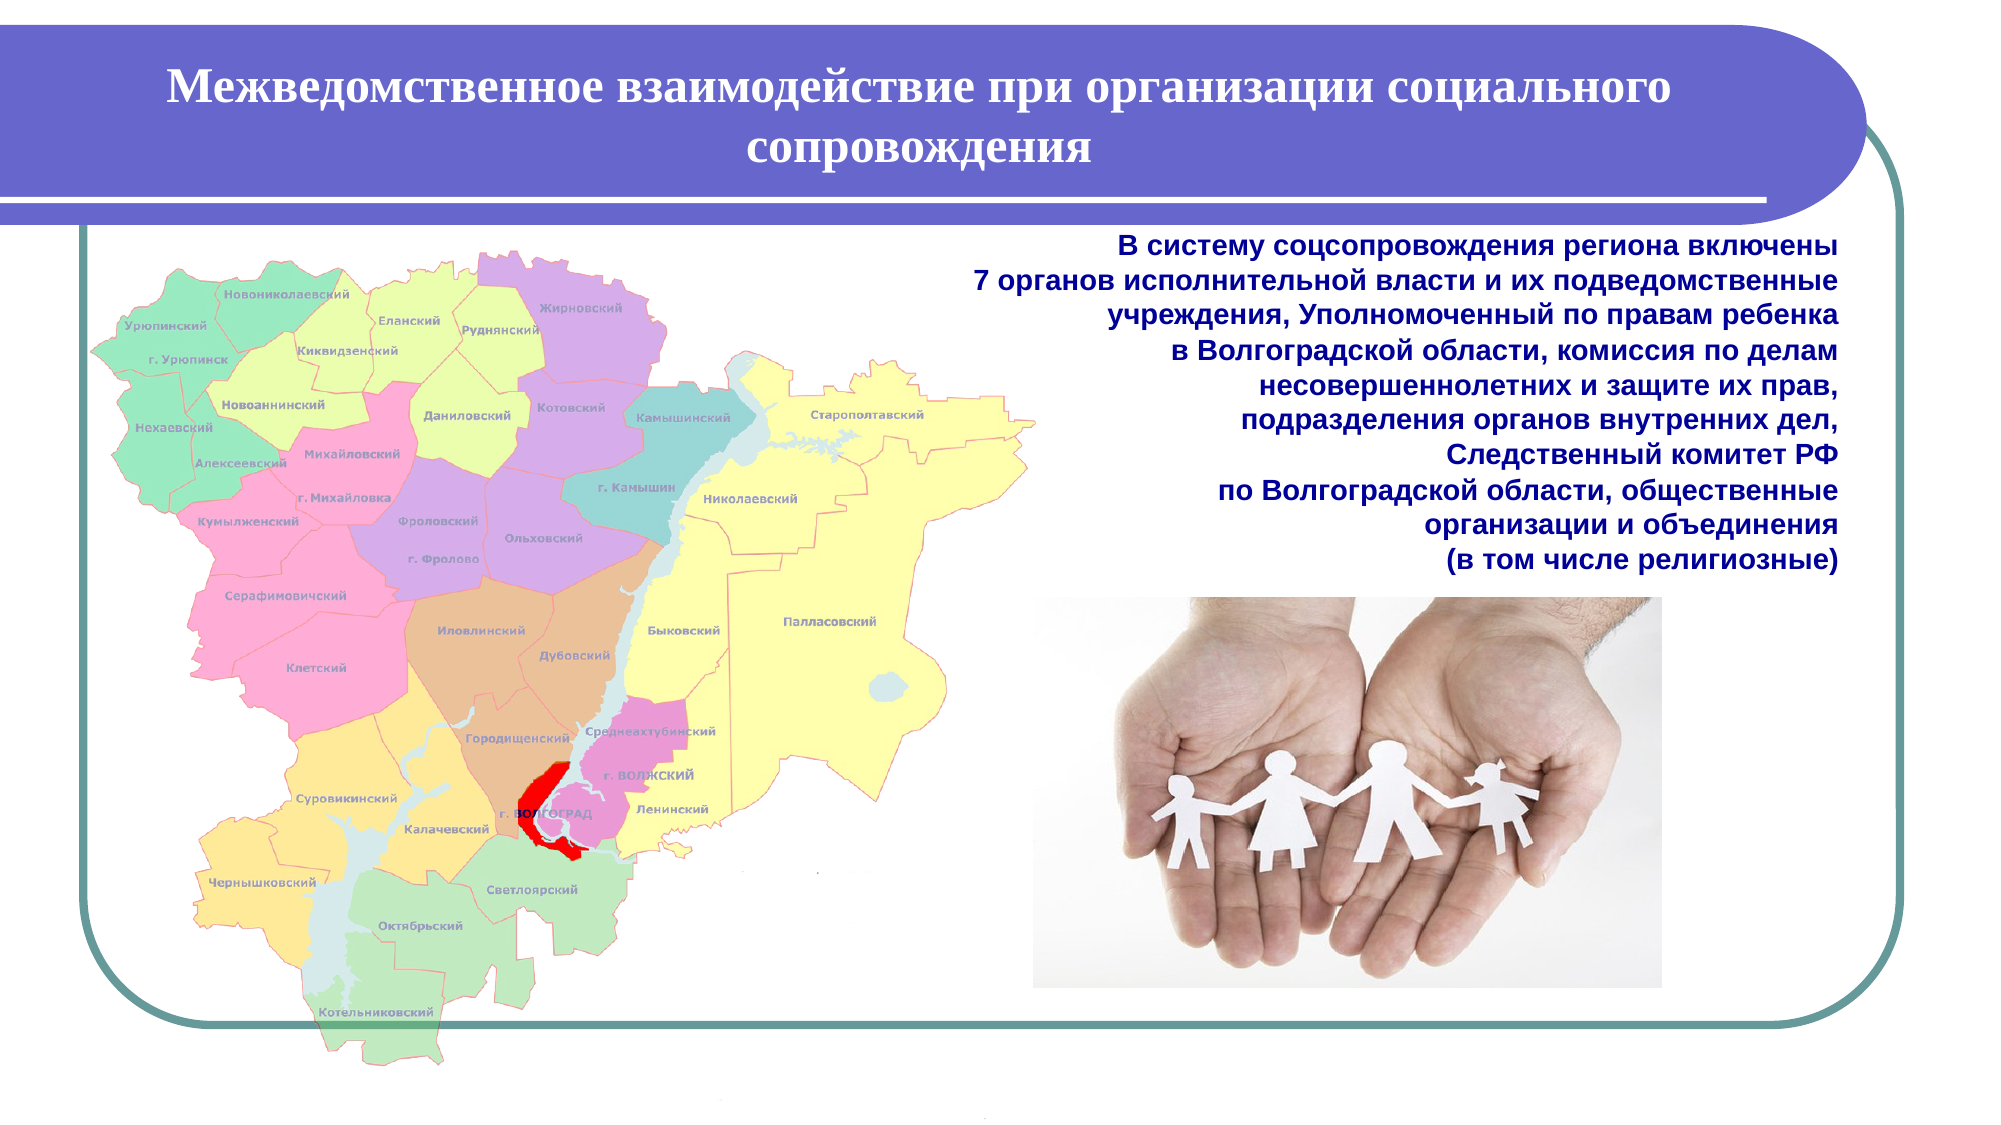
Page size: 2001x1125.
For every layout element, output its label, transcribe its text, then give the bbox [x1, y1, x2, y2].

text_box В систему соцсопровождения региона включены 7 органов исполнительной власти и их подведомственные учреждения, Уполномоченный по правам ребенка в Волгоградской области, комиссия по делам несовершеннолетних и защите их прав, подразделения органов внутренних дел, Следственный комитет РФ по Волгоградской области, общественные организации и объединения (в том числе религиозные) [704, 218, 1863, 583]
title Межведомственное взаимодействие при организации социального сопровождения [42, 37, 1797, 188]
picture [90, 231, 1662, 1125]
